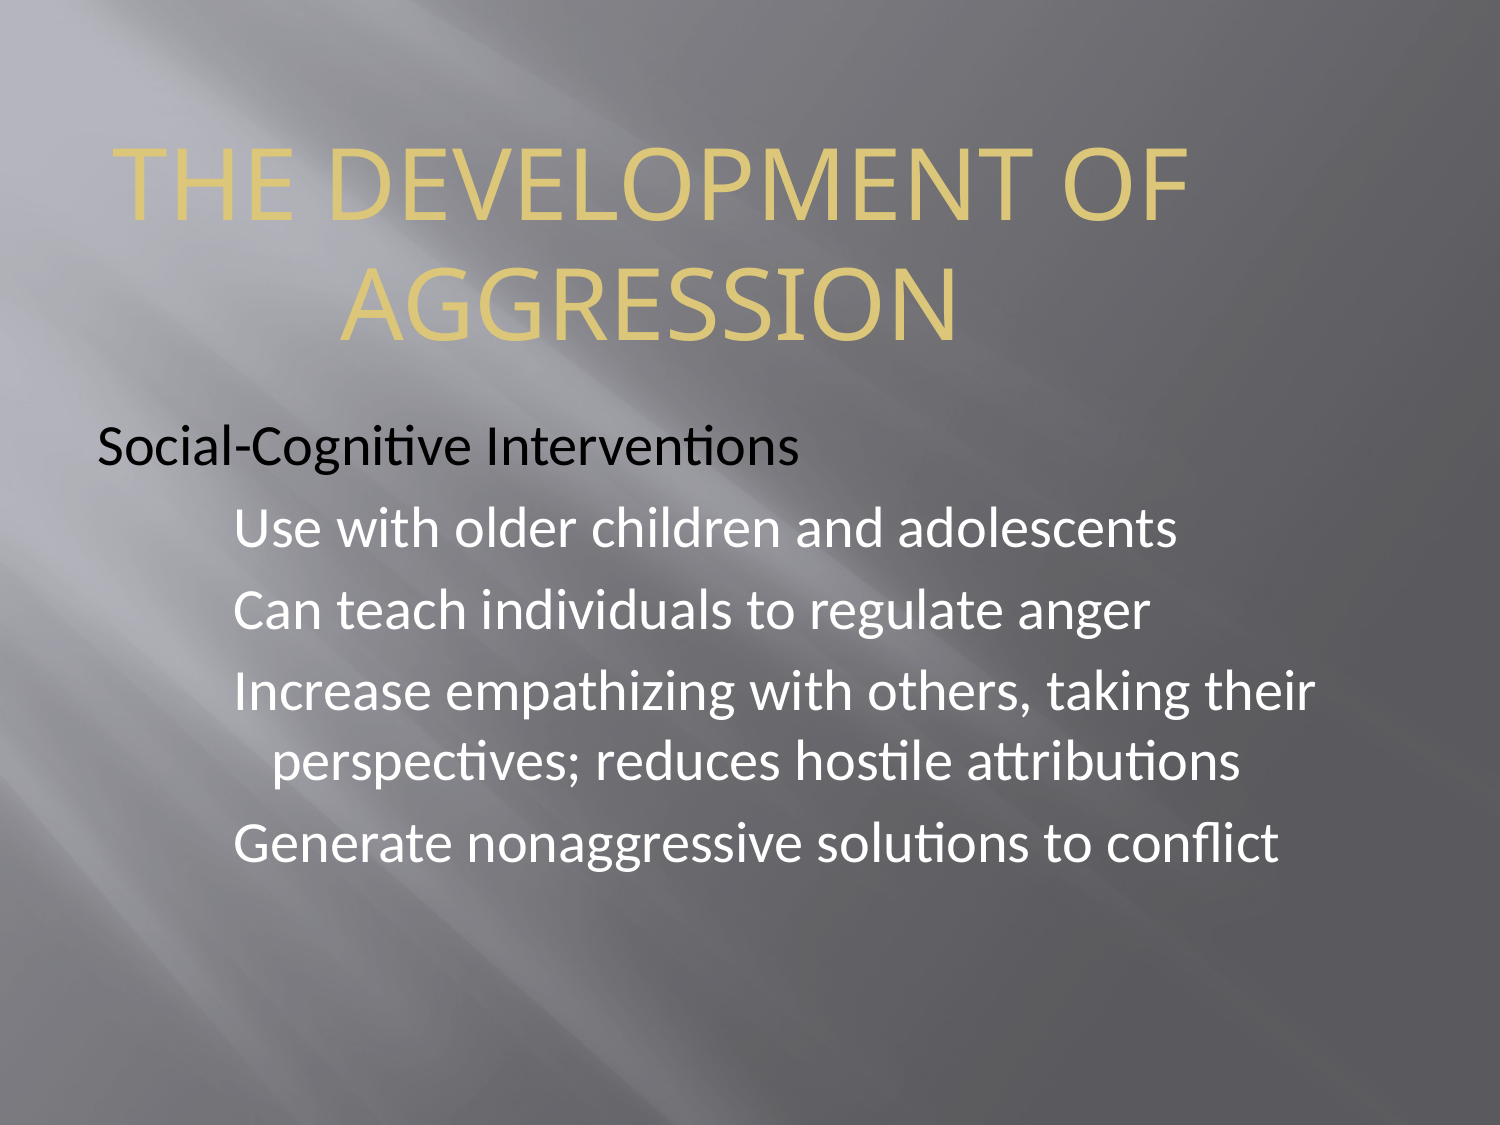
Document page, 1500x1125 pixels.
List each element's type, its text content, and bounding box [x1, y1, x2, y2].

list Social-Cognitive Interventions Use with older children and adolescents Can teach individuals to regulate anger Increase empathizing with others, taking their perspectives; reduces hostile attributions Generate nonaggressive solutions to conflict [70, 399, 1387, 1088]
title THE DEVELOPMENT OF AGGRESSION [70, 60, 1234, 361]
